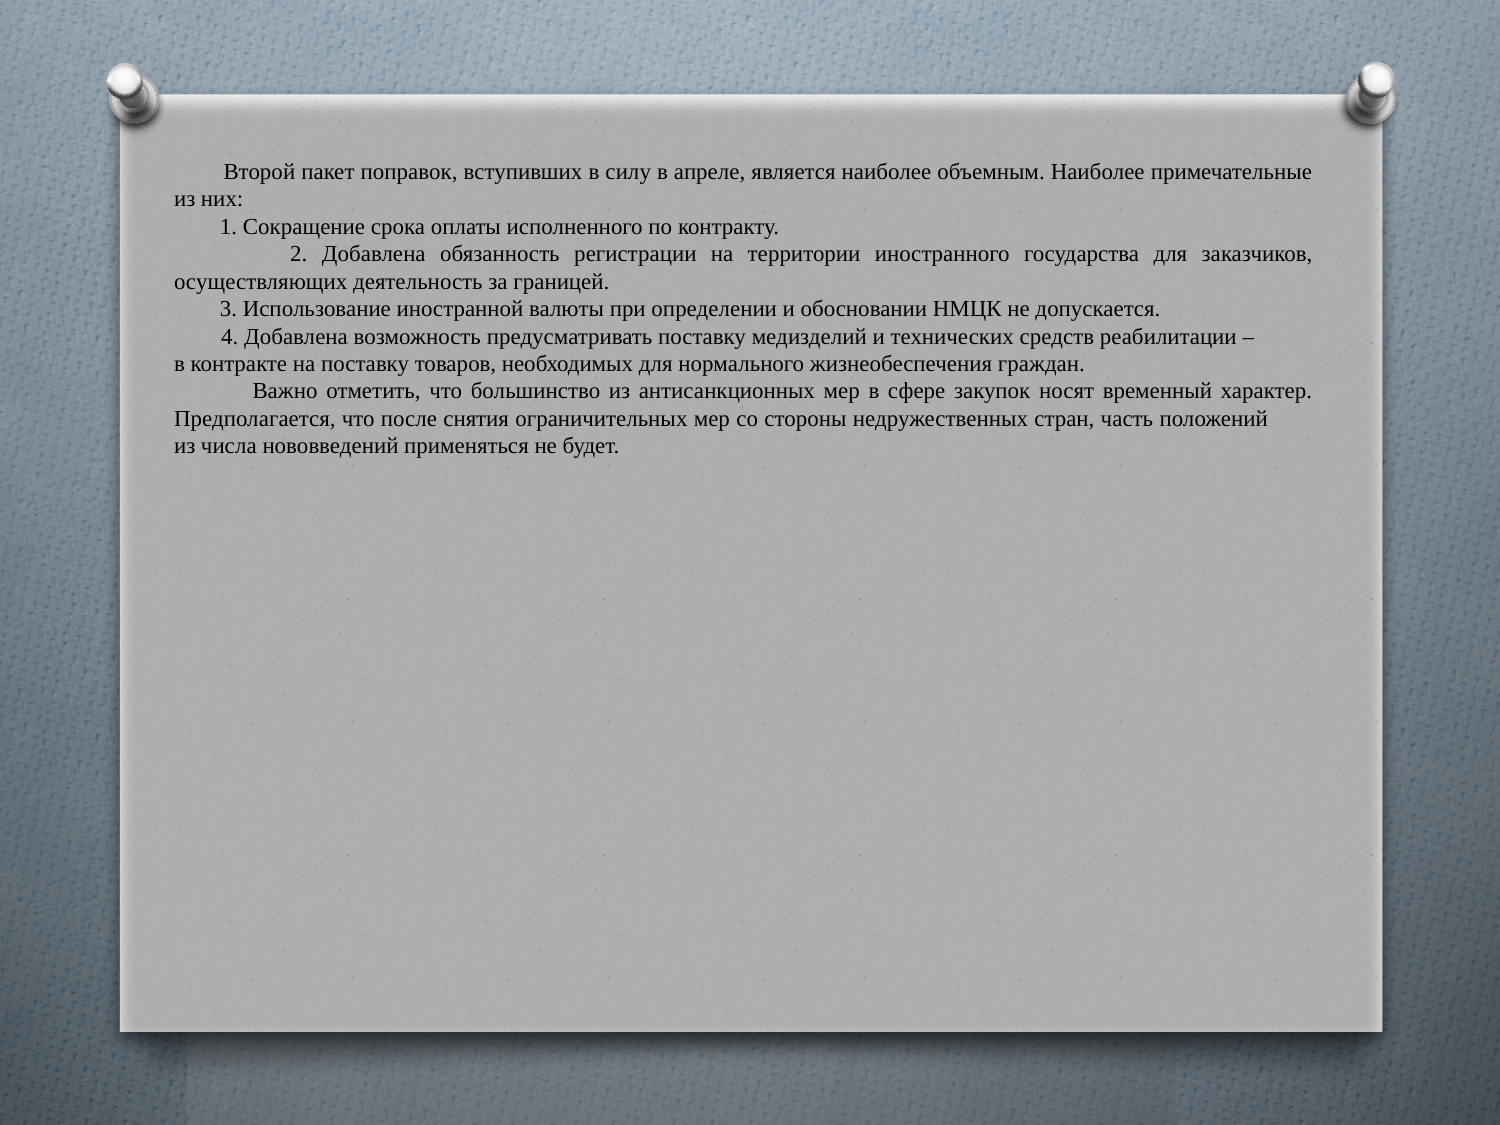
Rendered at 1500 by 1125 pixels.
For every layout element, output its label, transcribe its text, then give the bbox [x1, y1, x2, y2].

text_box Второй пакет поправок, вступивших в силу в апреле, является наиболее объемным. Наиболее примечательные из них: 1. Сокращение срока оплаты исполненного по контракту. 2. Добавлена обязанность регистрации на территории иностранного государства для заказчиков, осуществляющих деятельность за границей. 3. Использование иностранной валюты при определении и обосновании НМЦК не допускается. 4. Добавлена возможность предусматривать поставку медизделий и технических средств реабилитации – в контракте на поставку товаров, необходимых для нормального жизнеобеспечения граждан. Важно отметить, что большинство из антисанкционных мер в сфере закупок носят временный характер. Предполагается, что после снятия ограничительных мер со стороны недружественных стран, часть положений из числа нововведений применяться не будет. [159, 149, 1329, 511]
picture [1317, 35, 1439, 156]
picture [75, 29, 198, 153]
